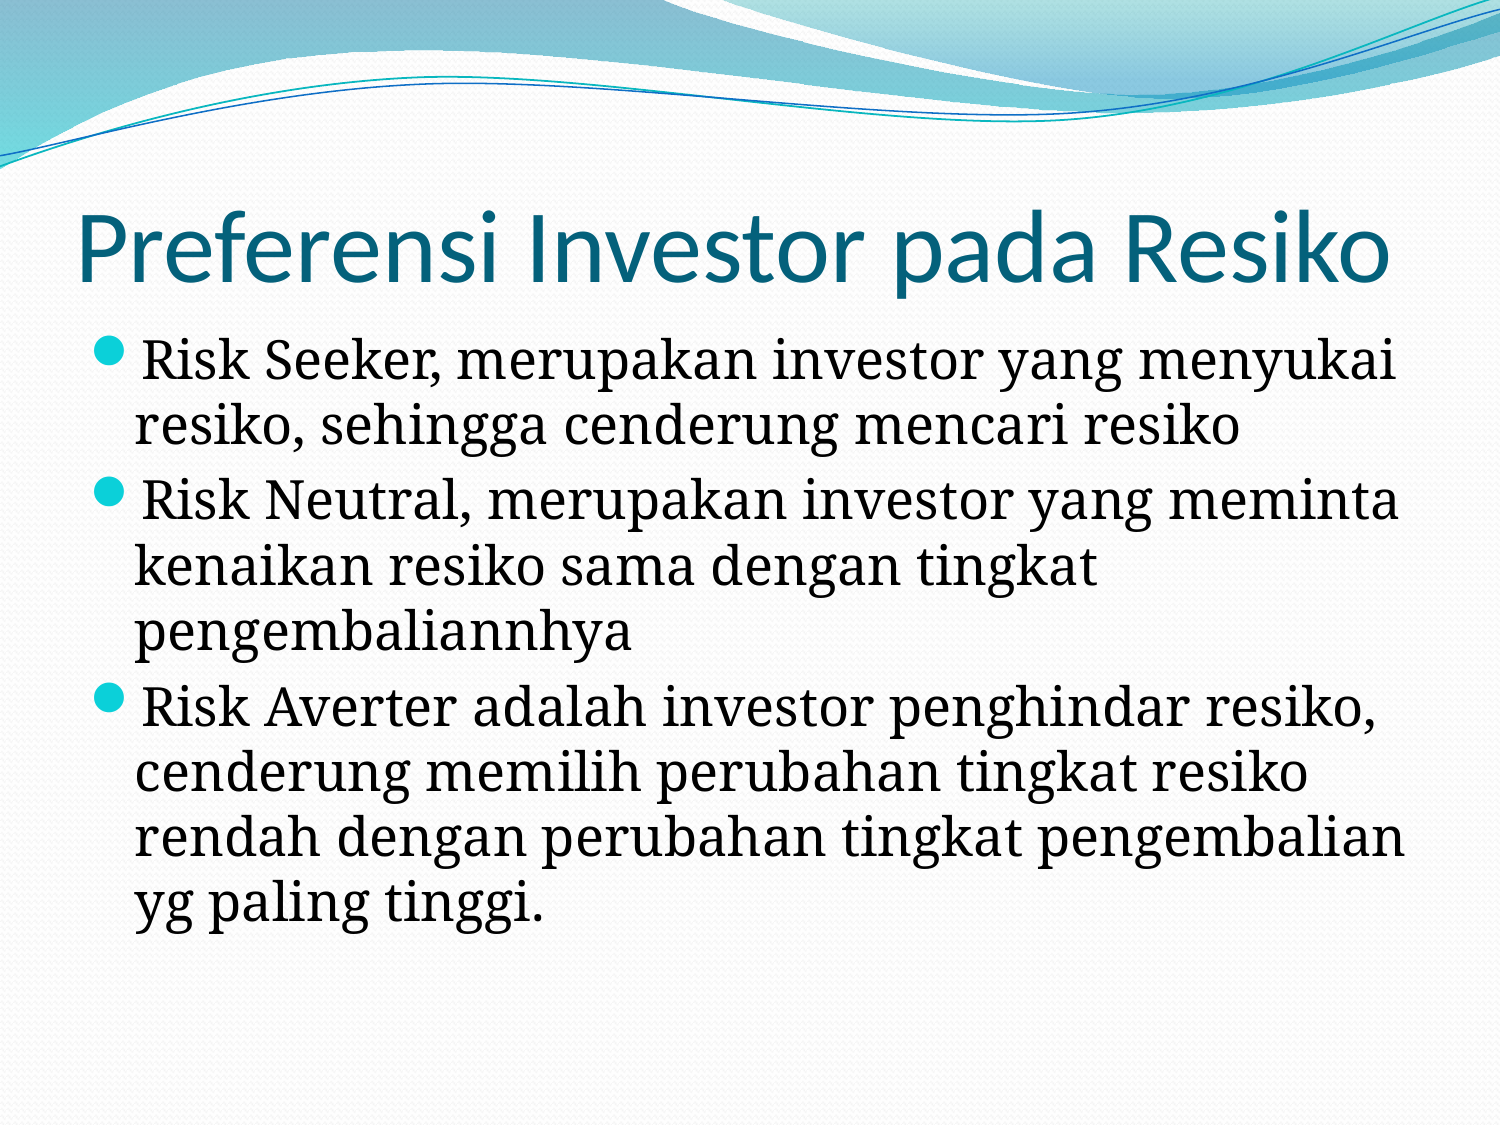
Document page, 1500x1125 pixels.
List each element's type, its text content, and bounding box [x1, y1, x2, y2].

list Risk Seeker, merupakan investor yang menyukai resiko, sehingga cenderung mencari resiko Risk Neutral, merupakan investor yang meminta kenaikan resiko sama dengan tingkat pengembaliannhya Risk Averter adalah investor penghindar resiko, cenderung memilih perubahan tingkat resiko rendah dengan perubahan tingkat pengembalian yg paling tinggi. [75, 317, 1425, 1038]
title Preferensi Investor pada Resiko [75, 115, 1425, 303]
